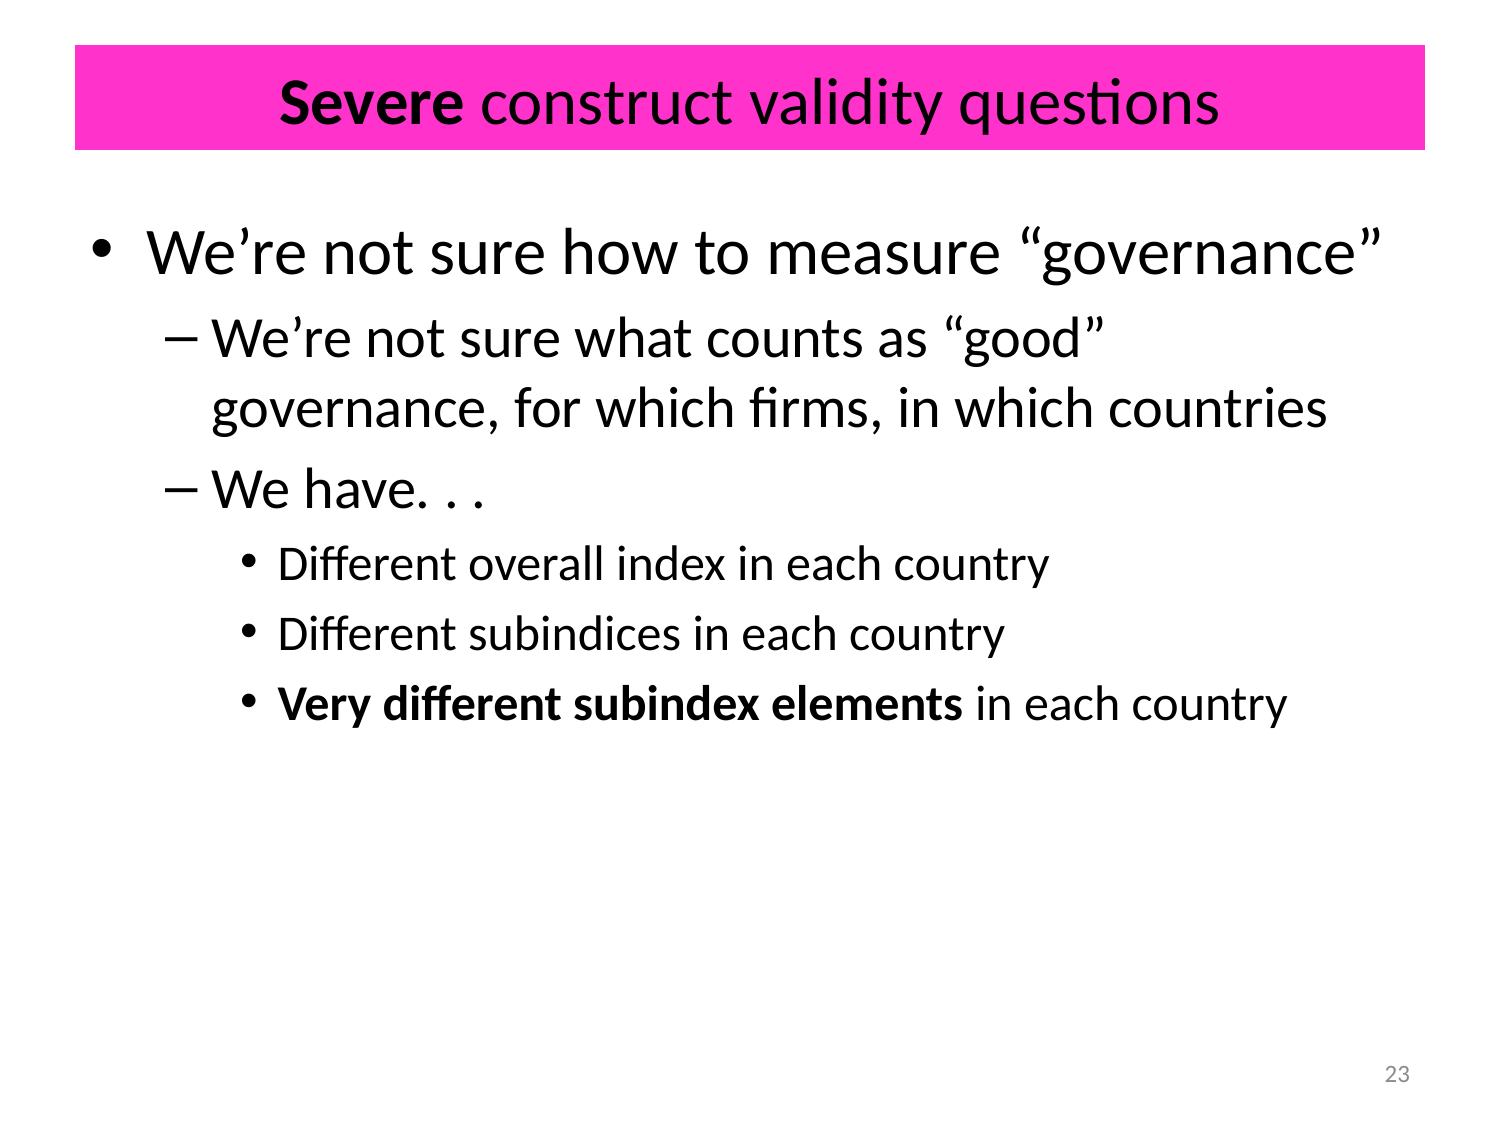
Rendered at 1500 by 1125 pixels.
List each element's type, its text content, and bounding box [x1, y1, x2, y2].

title Severe construct validity questions [75, 45, 1425, 150]
list We’re not sure how to measure “governance” We’re not sure what counts as “good” governance, for which firms, in which countries We have. . . Different overall index in each country Different subindices in each country Very different subindex elements in each country [75, 200, 1425, 1000]
slide_number 23 [1074, 1042, 1425, 1103]
